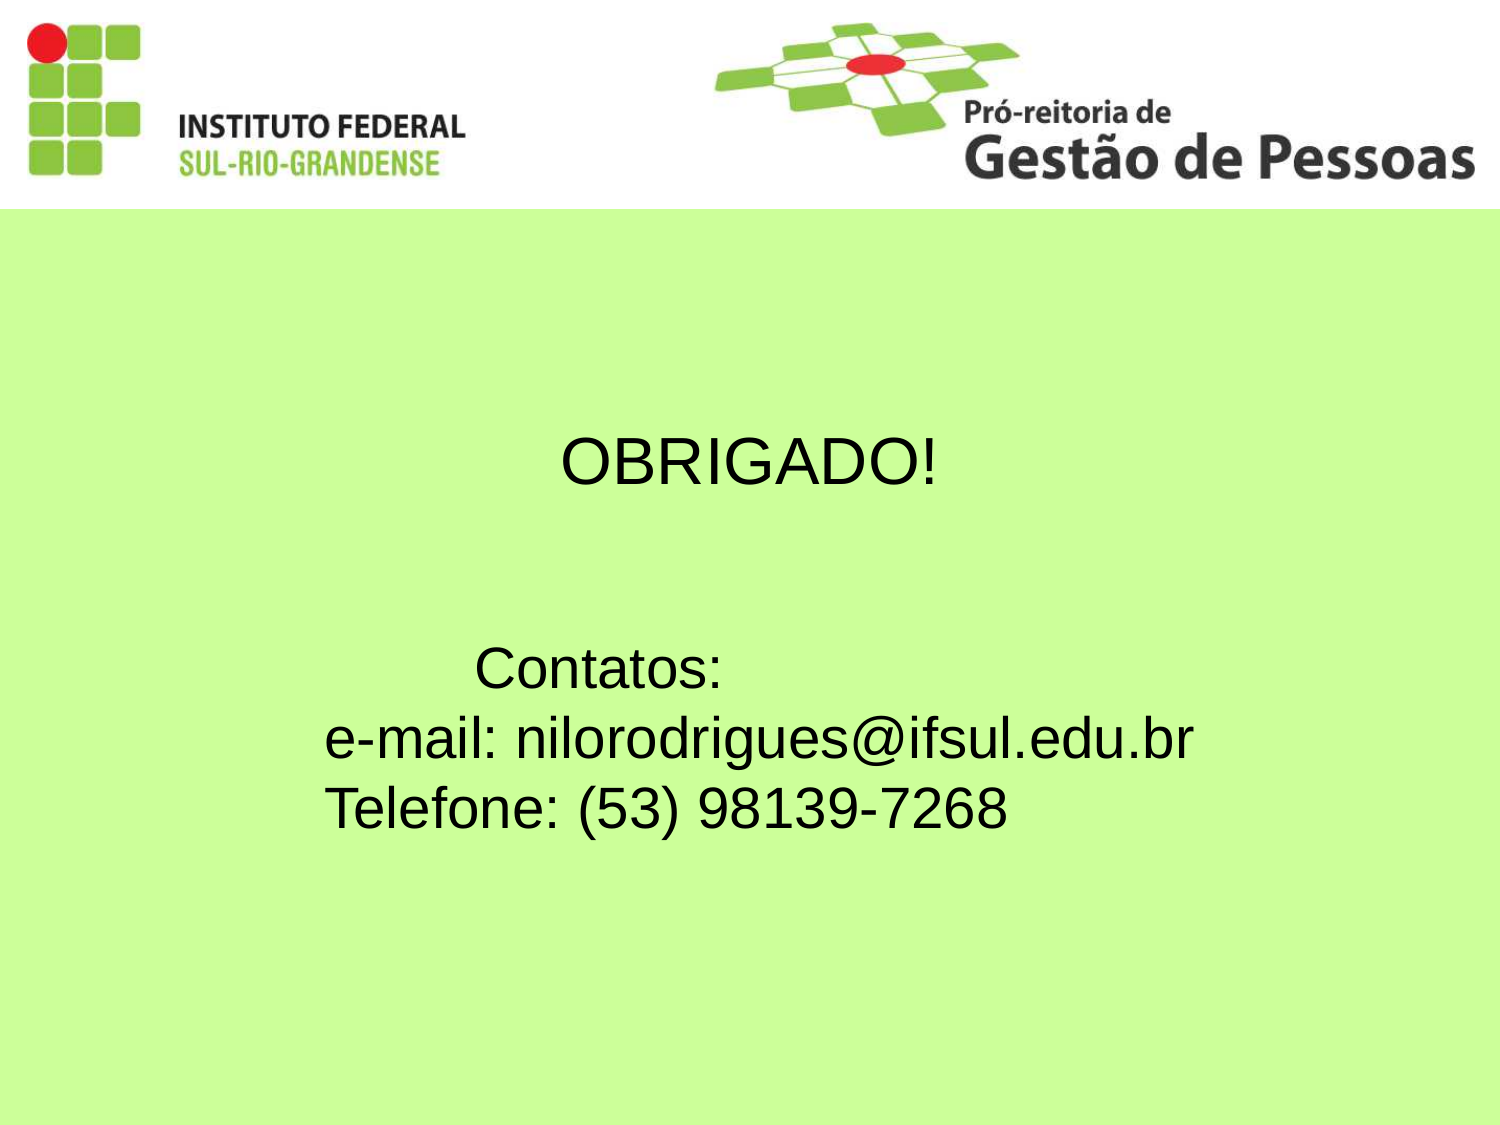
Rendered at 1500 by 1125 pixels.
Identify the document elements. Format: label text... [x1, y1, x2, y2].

text_box OBRIGADO! Contatos: e-mail: nilorodrigues@ifsul.edu.br Telefone: (53) 98139-7268 [159, 217, 1341, 848]
picture [0, 0, 1500, 210]
